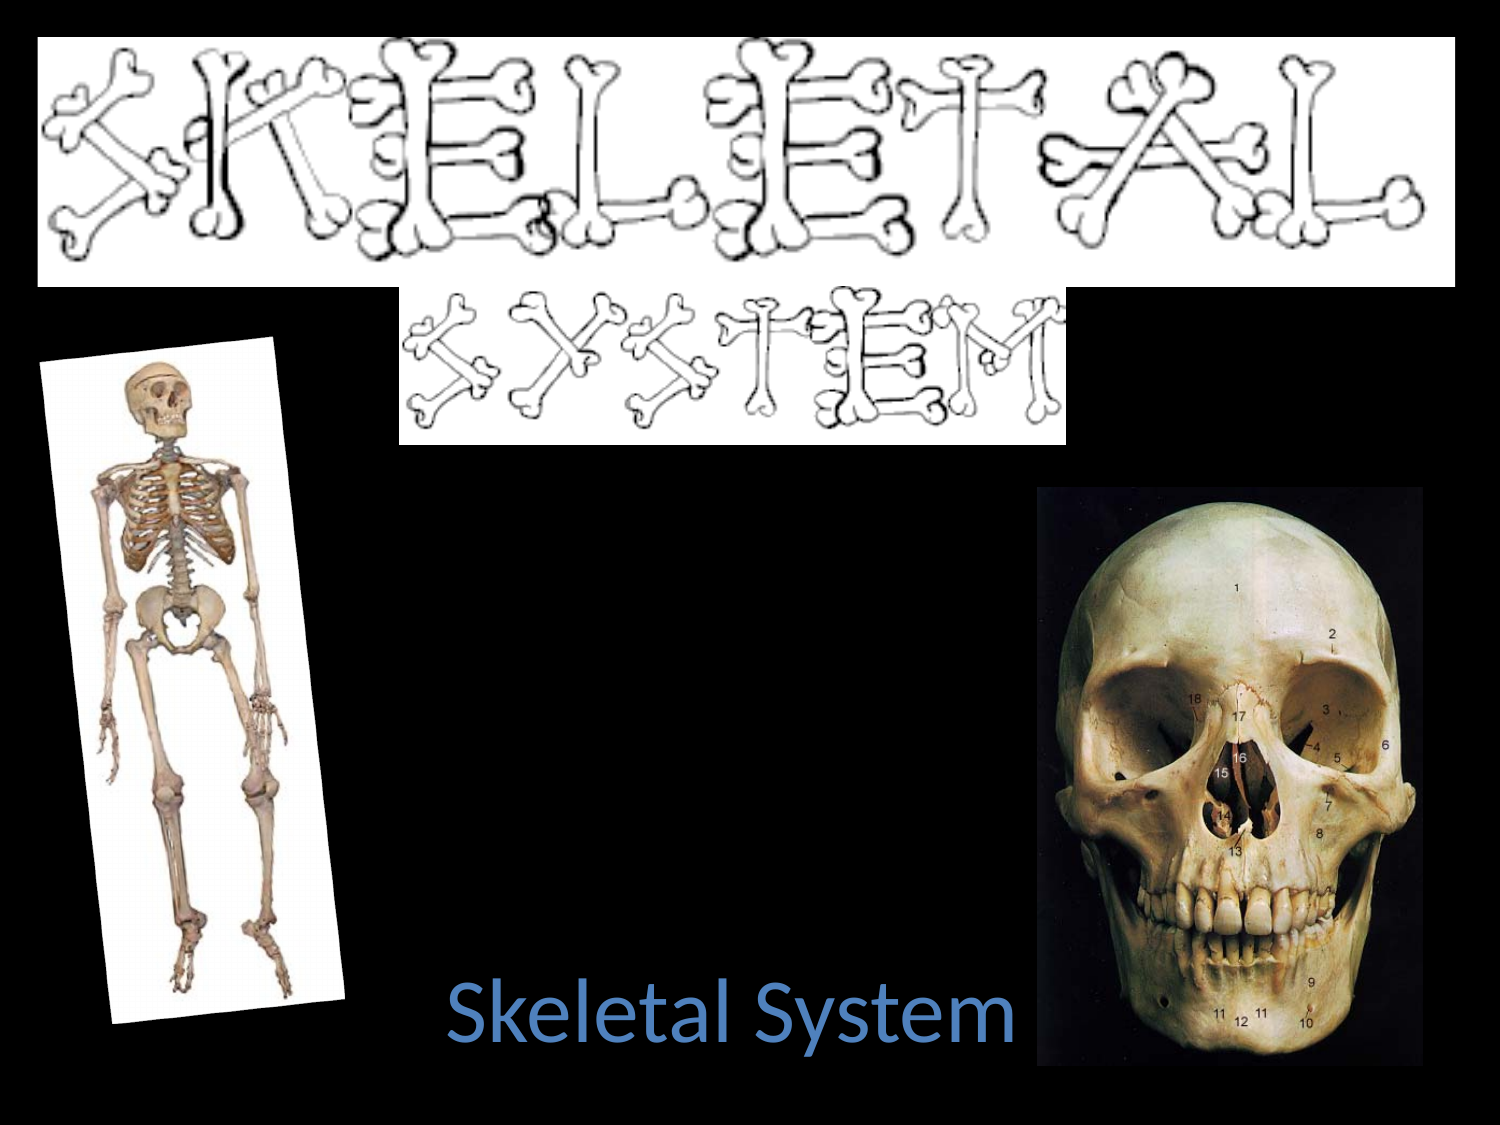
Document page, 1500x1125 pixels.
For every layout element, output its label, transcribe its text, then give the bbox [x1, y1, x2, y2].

title Skeletal System [57, 937, 1408, 1075]
picture [40, 337, 344, 1023]
picture [1037, 487, 1423, 1066]
picture [37, 37, 1456, 445]
